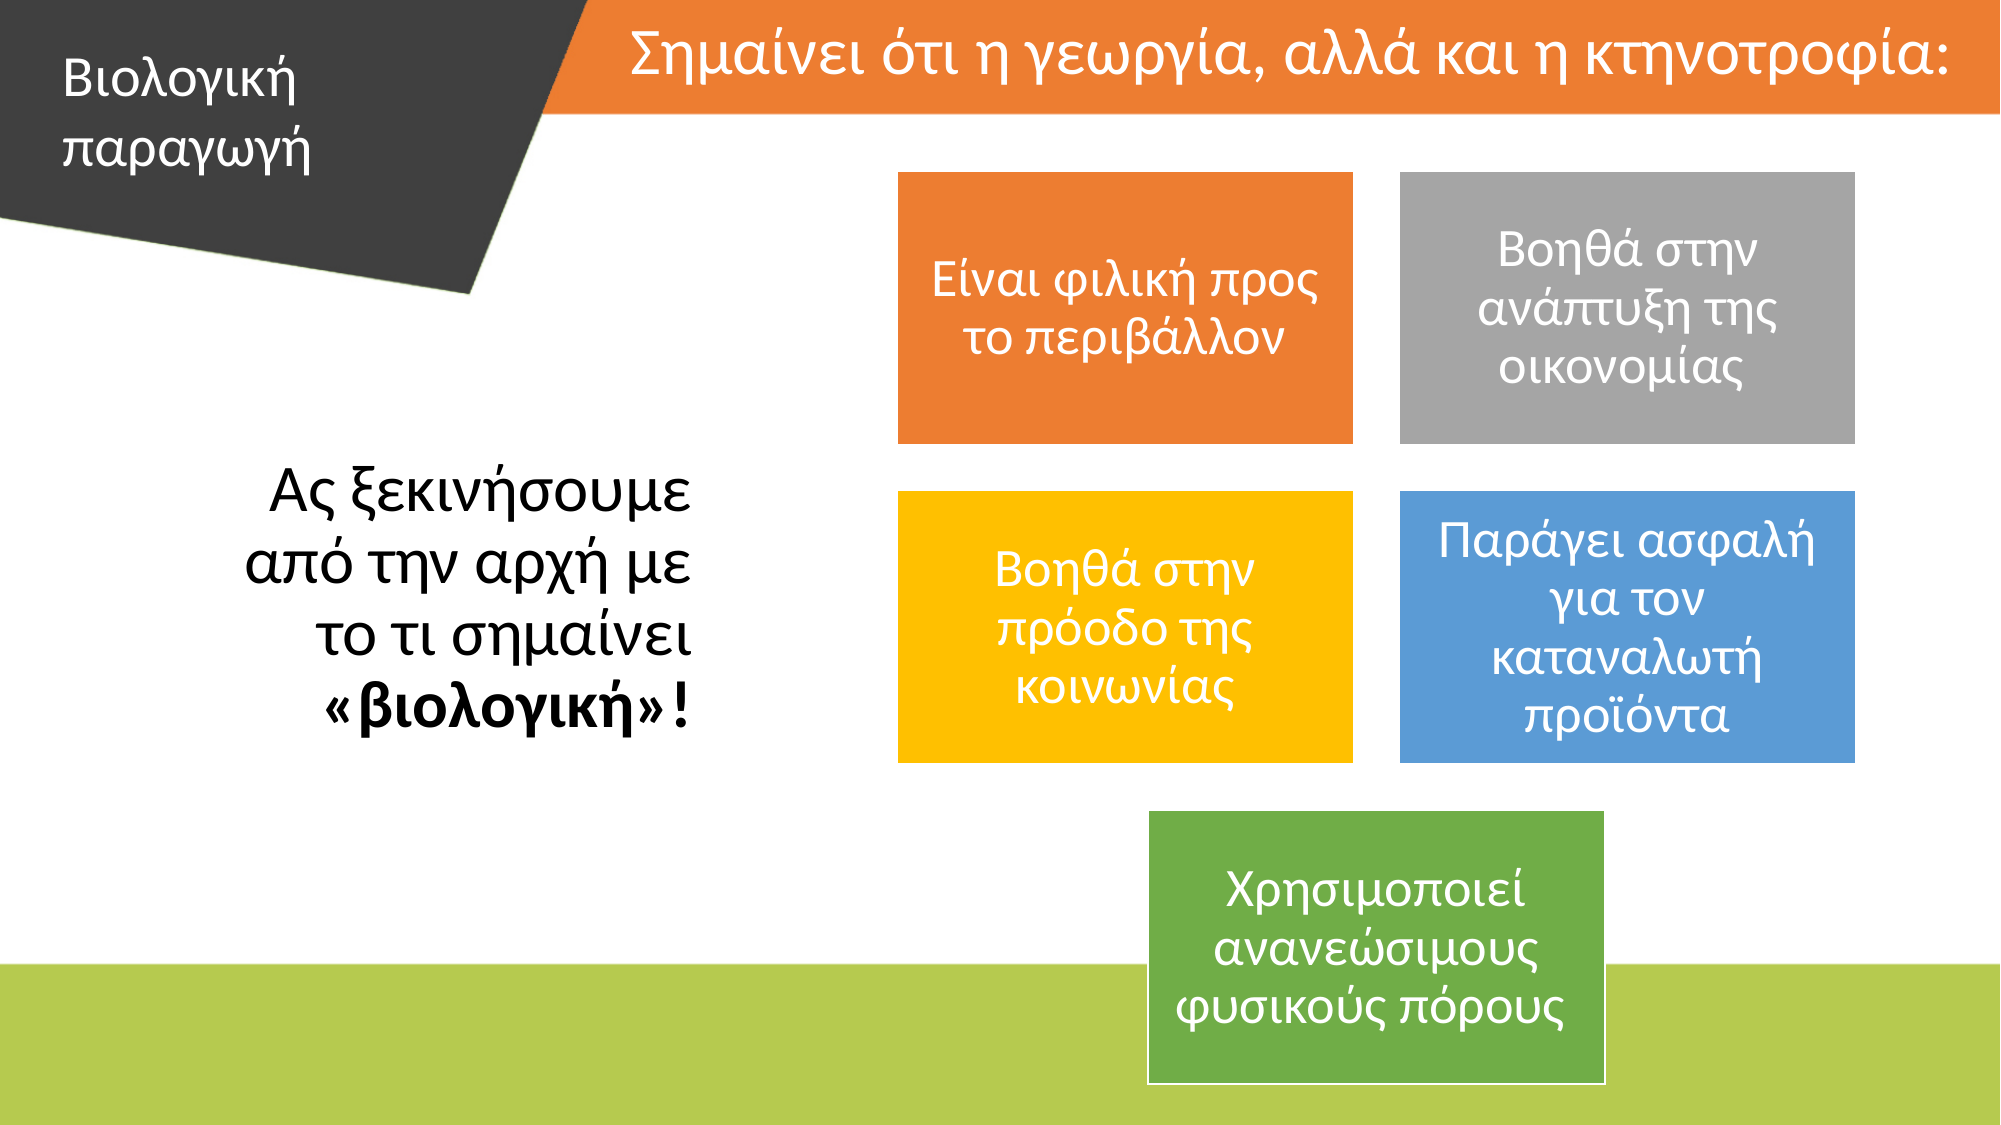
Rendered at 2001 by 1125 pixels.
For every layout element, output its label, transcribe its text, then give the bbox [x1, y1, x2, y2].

picture [0, 0, 2000, 1125]
text_box Σημαίνει ότι η γεωργία, αλλά και η κτηνοτροφία: [615, 0, 1988, 96]
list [862, 170, 1891, 1085]
title Ας ξεκινήσουμε από την αρχή με το τι σημαίνει «βιολογική»! [154, 298, 708, 905]
text_box Βιολογική παραγωγή [47, 30, 535, 186]
